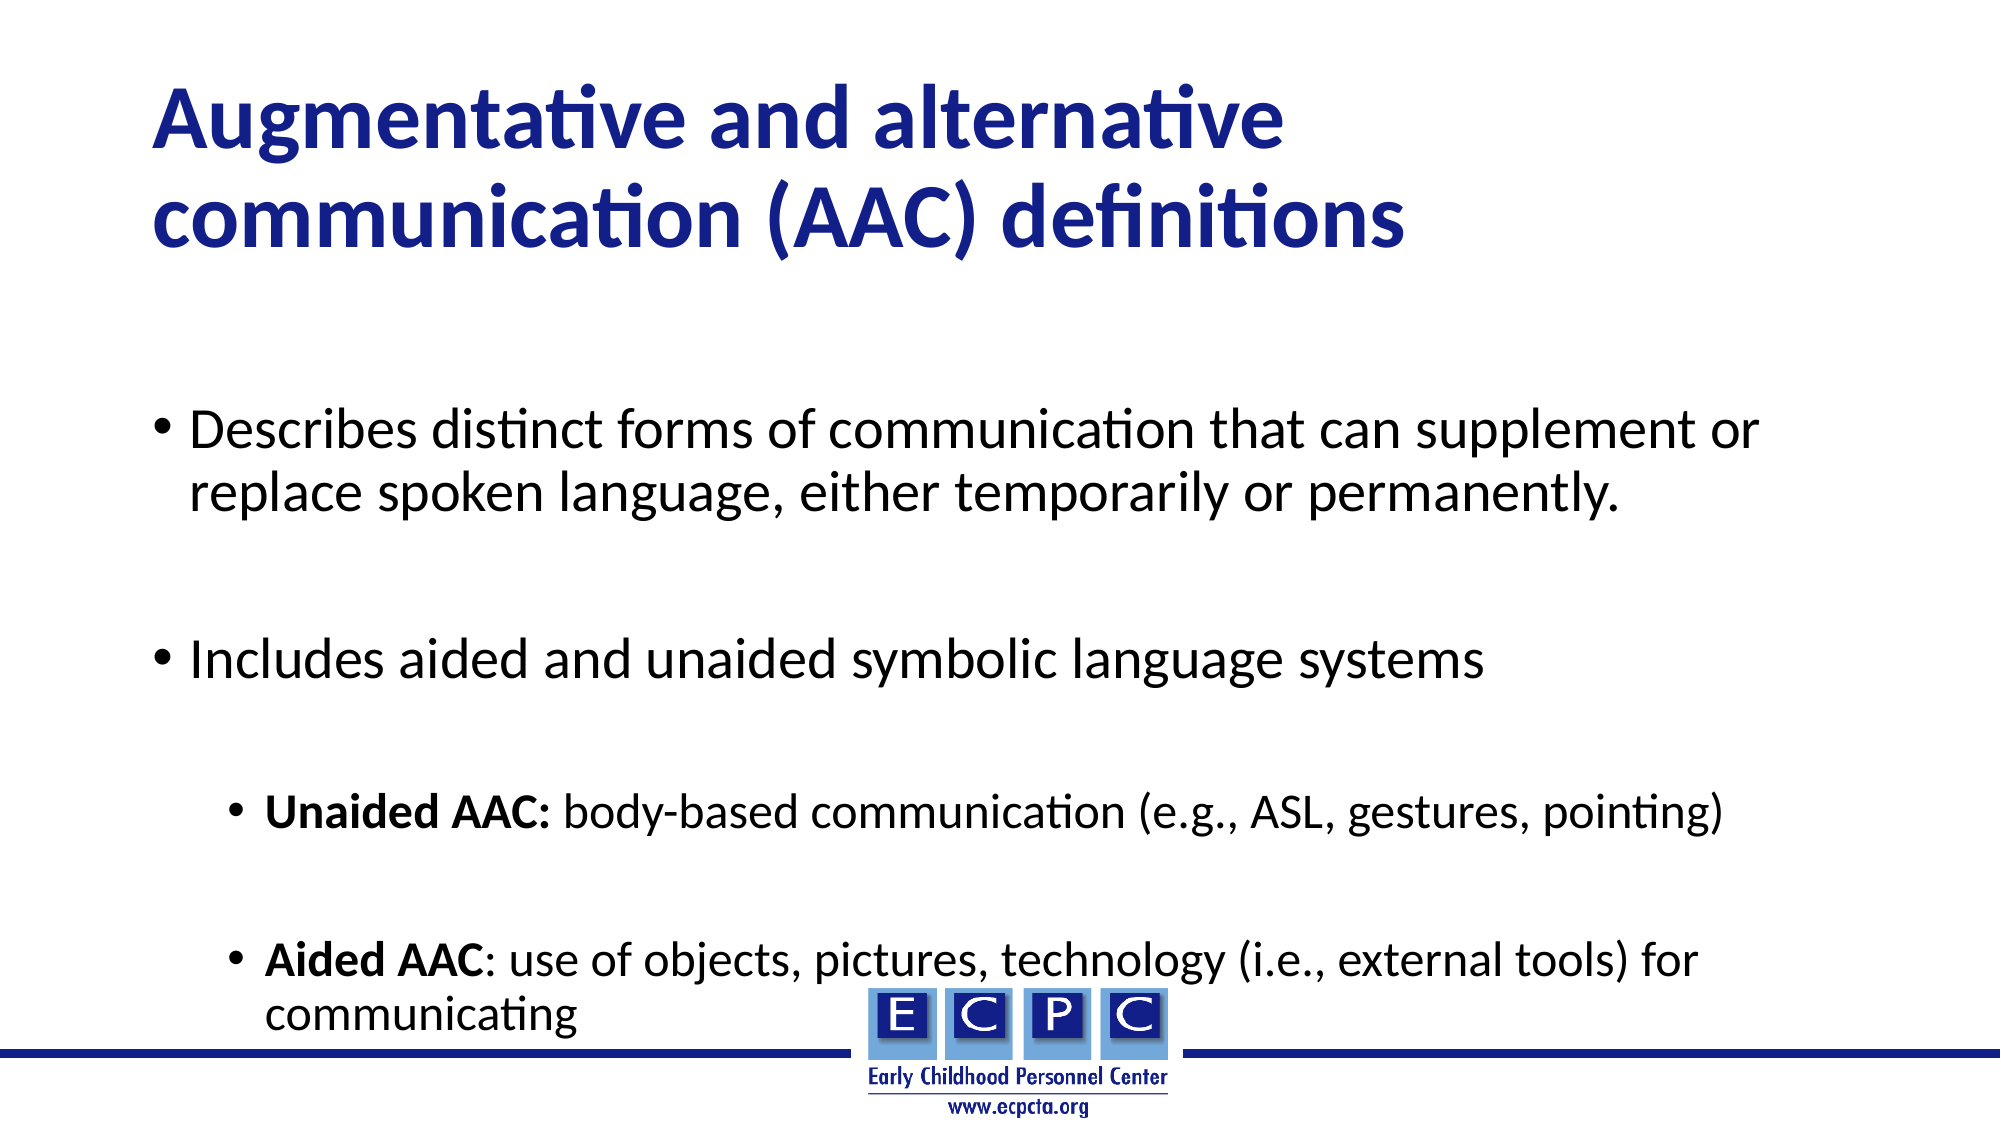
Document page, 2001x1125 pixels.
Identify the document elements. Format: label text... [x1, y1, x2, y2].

list Describes distinct forms of communication that can supplement or replace spoken language, either temporarily or permanently. Includes aided and unaided symbolic language systems Unaided AAC: body-based communication (e.g., ASL, gestures, pointing) Aided AAC: use of objects, pictures, technology (i.e., external tools) for communicating [137, 299, 1863, 1014]
title Augmentative and alternative communication (AAC) definitions [137, 59, 1863, 278]
picture [868, 1014, 1168, 1118]
